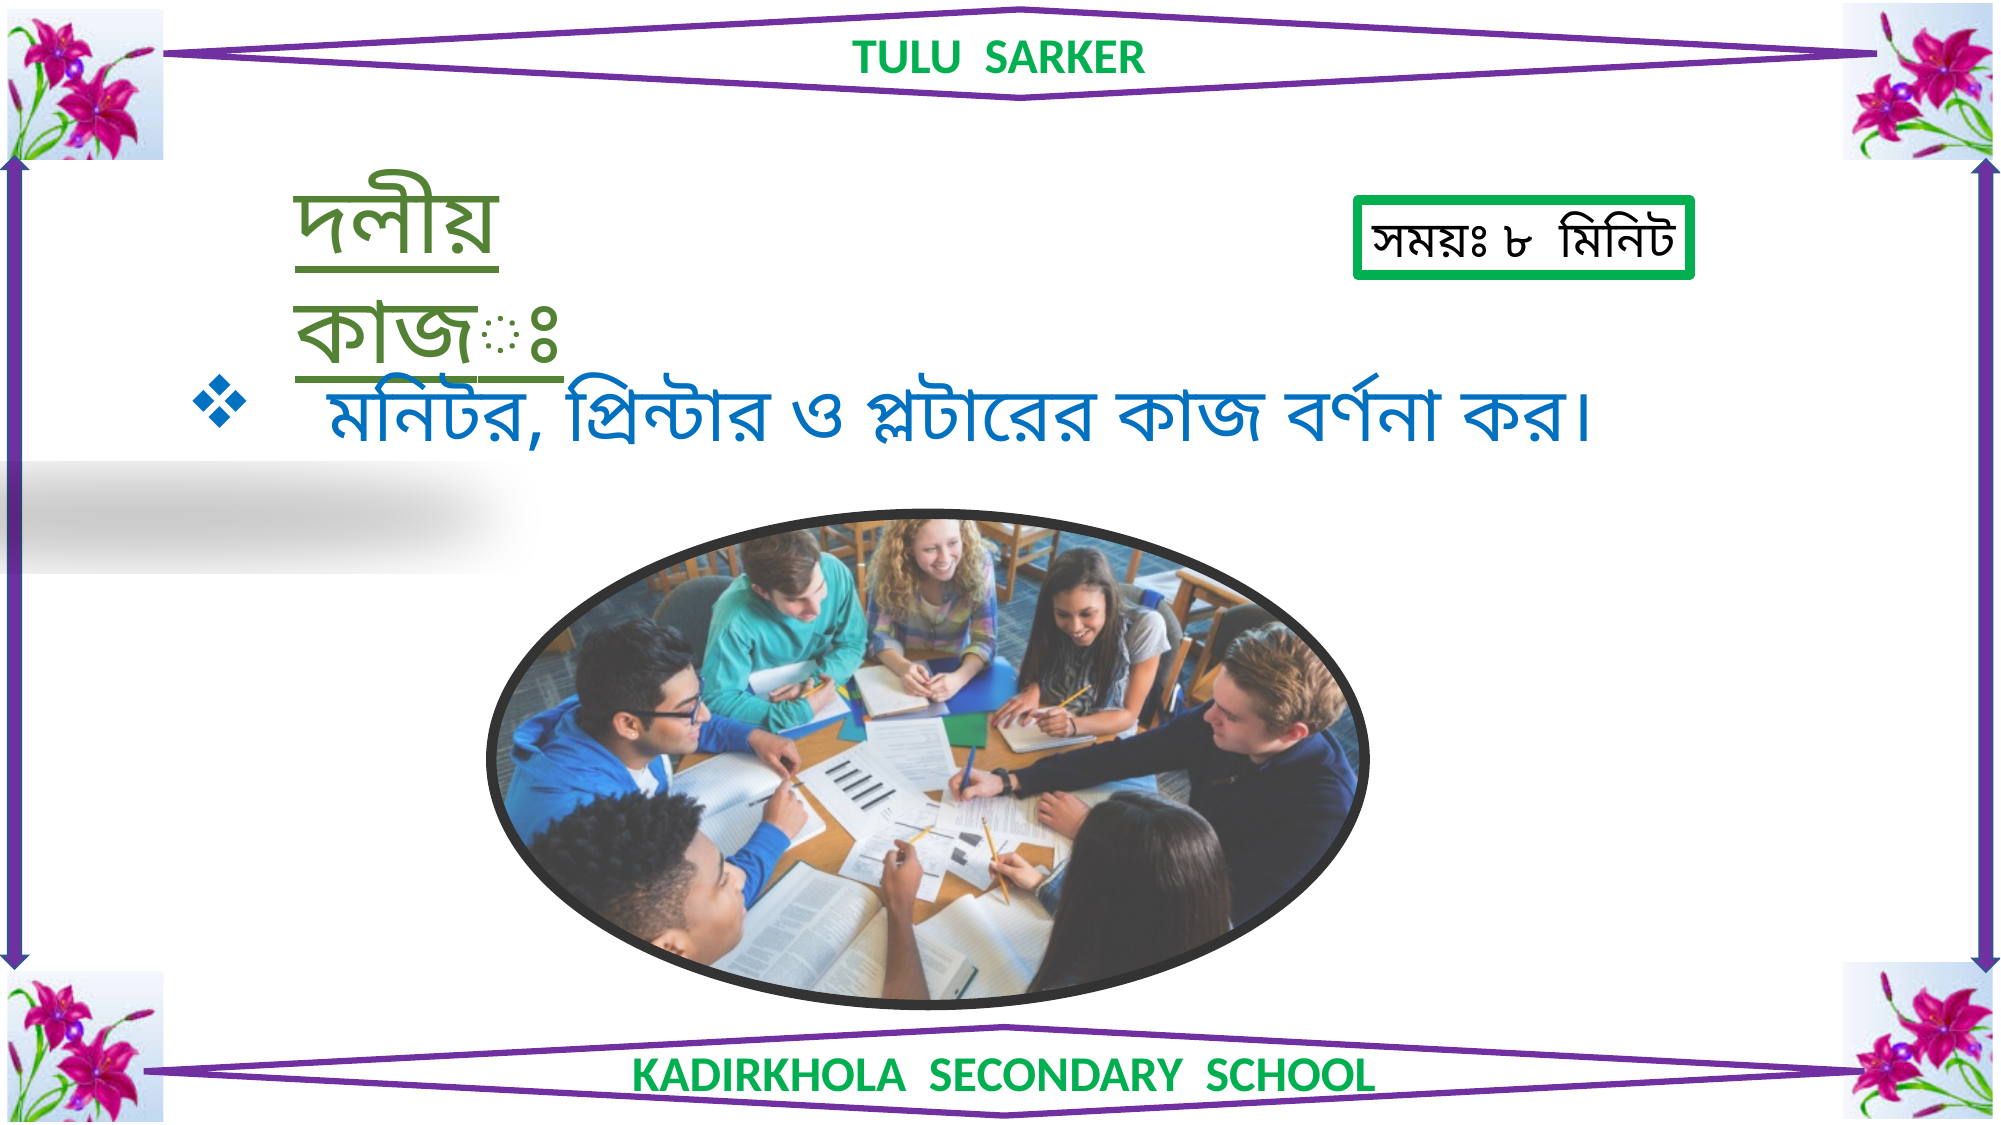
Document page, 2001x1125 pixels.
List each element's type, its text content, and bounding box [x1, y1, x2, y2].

picture [1842, 962, 1993, 1119]
picture [7, 971, 164, 1122]
picture [491, 513, 1365, 1006]
picture [1842, 3, 1993, 160]
text_box দলীয় কাজঃ [279, 154, 784, 358]
picture [7, 9, 164, 160]
text_box মনিটর, প্রিন্টার ও প্লটারের কাজ বর্ণনা কর। [171, 358, 1610, 464]
text_box সময়ঃ ৮ মিনিট [1357, 200, 1690, 275]
